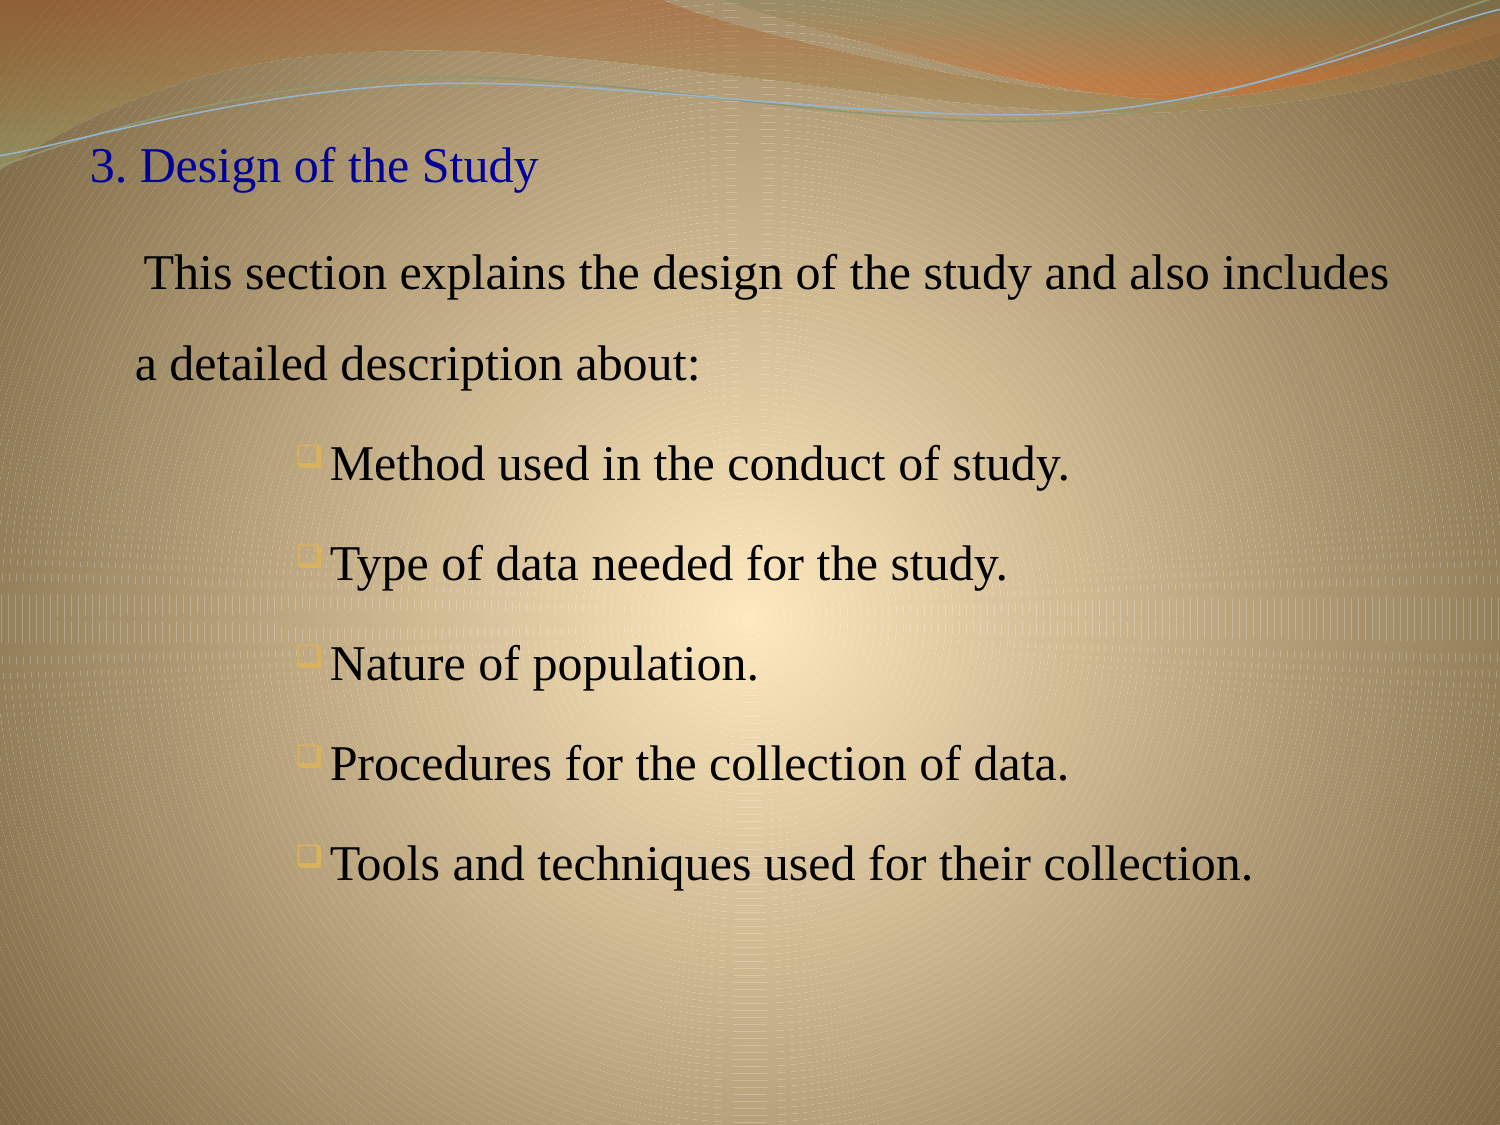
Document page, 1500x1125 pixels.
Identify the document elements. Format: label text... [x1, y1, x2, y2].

list 3. Design of the Study This section explains the design of the study and also includes a detailed description about: Method used in the conduct of study. Type of data needed for the study. Nature of population. Procedures for the collection of data. Tools and techniques used for their collection. [75, 50, 1425, 1038]
